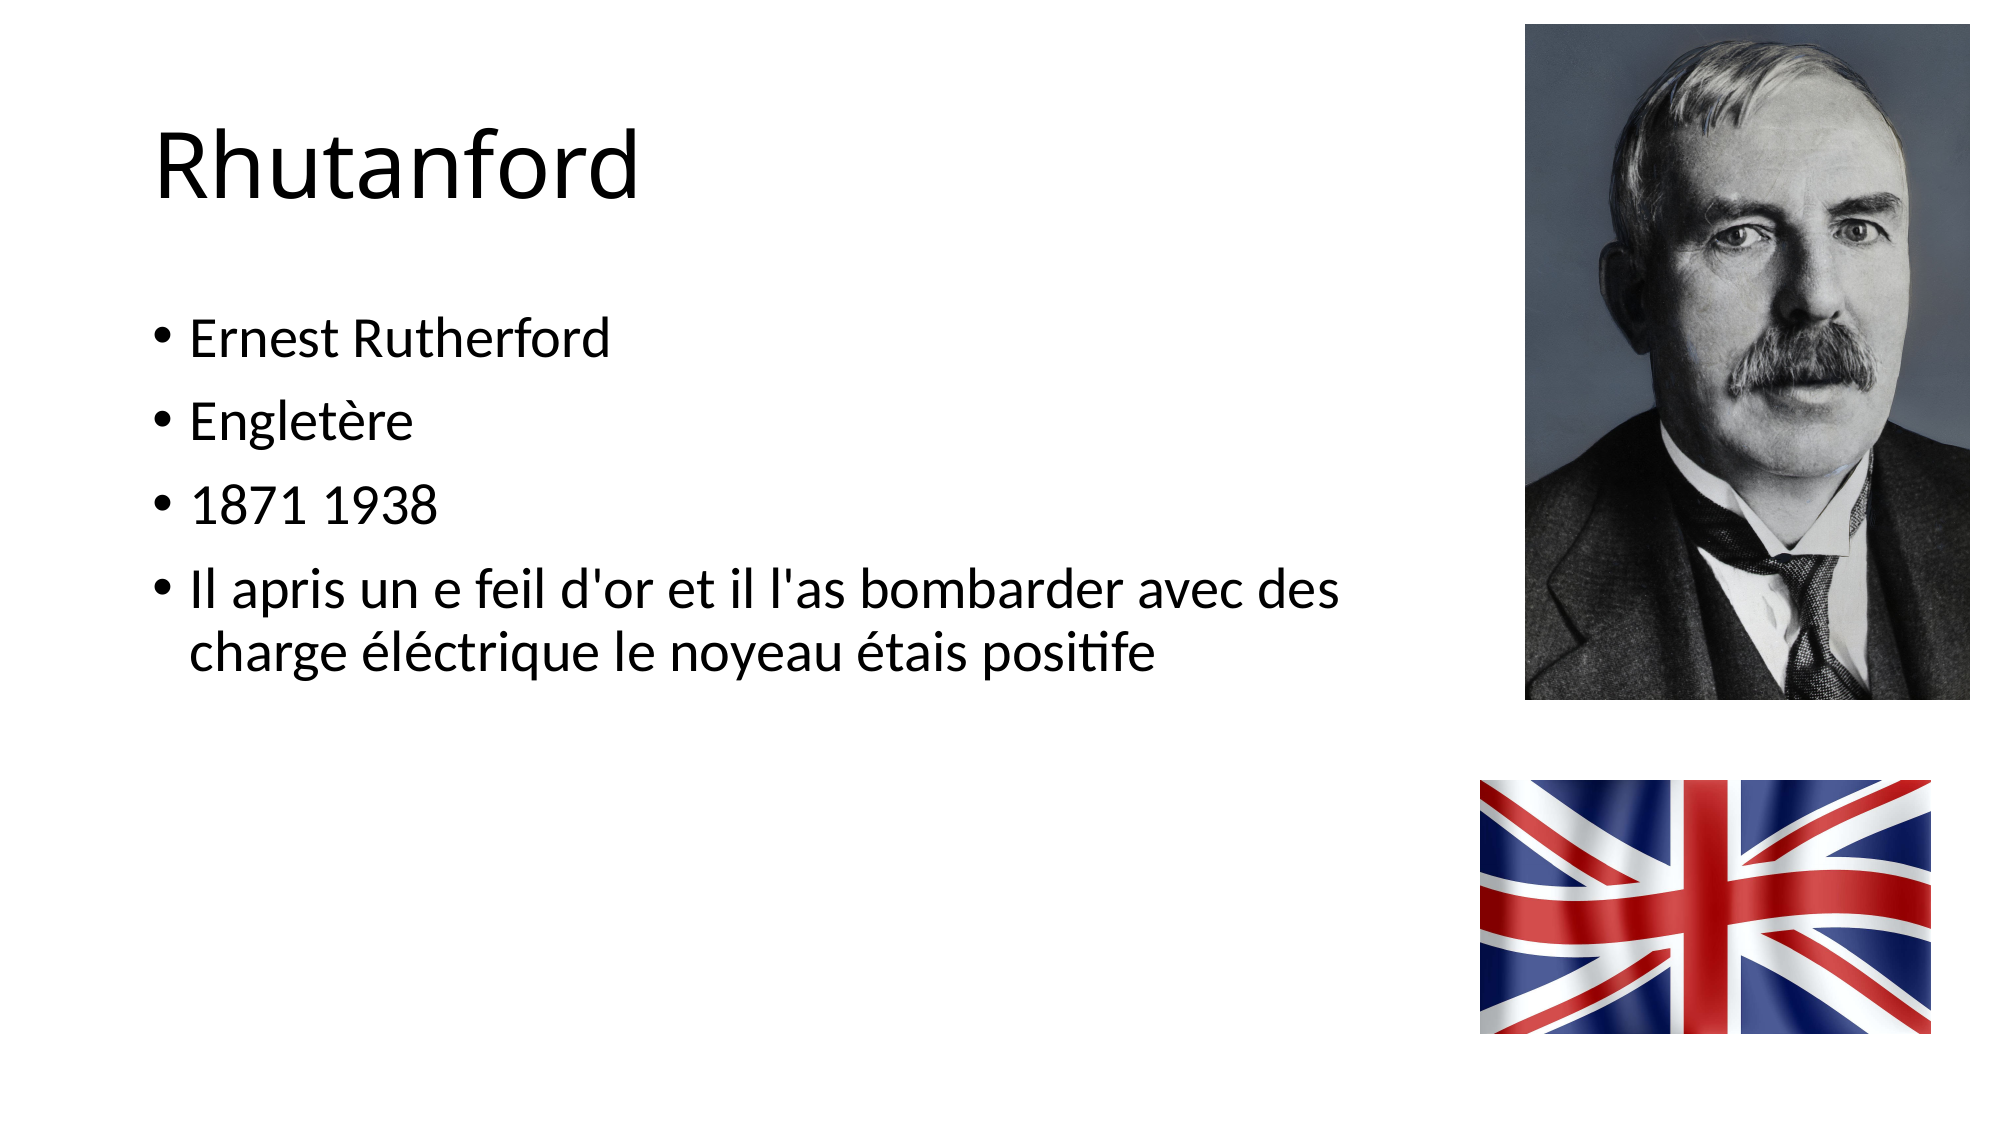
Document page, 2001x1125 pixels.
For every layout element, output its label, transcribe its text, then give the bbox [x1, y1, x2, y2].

picture [1525, 24, 1970, 700]
picture [1480, 780, 1931, 1034]
title Rhutanford [137, 59, 1525, 278]
list Ernest Rutherford Engletère 1871 1938 Il apris un e feil d'or et il l'as bombarder avec des charge éléctrique le noyeau étais positife [137, 299, 1502, 1014]
